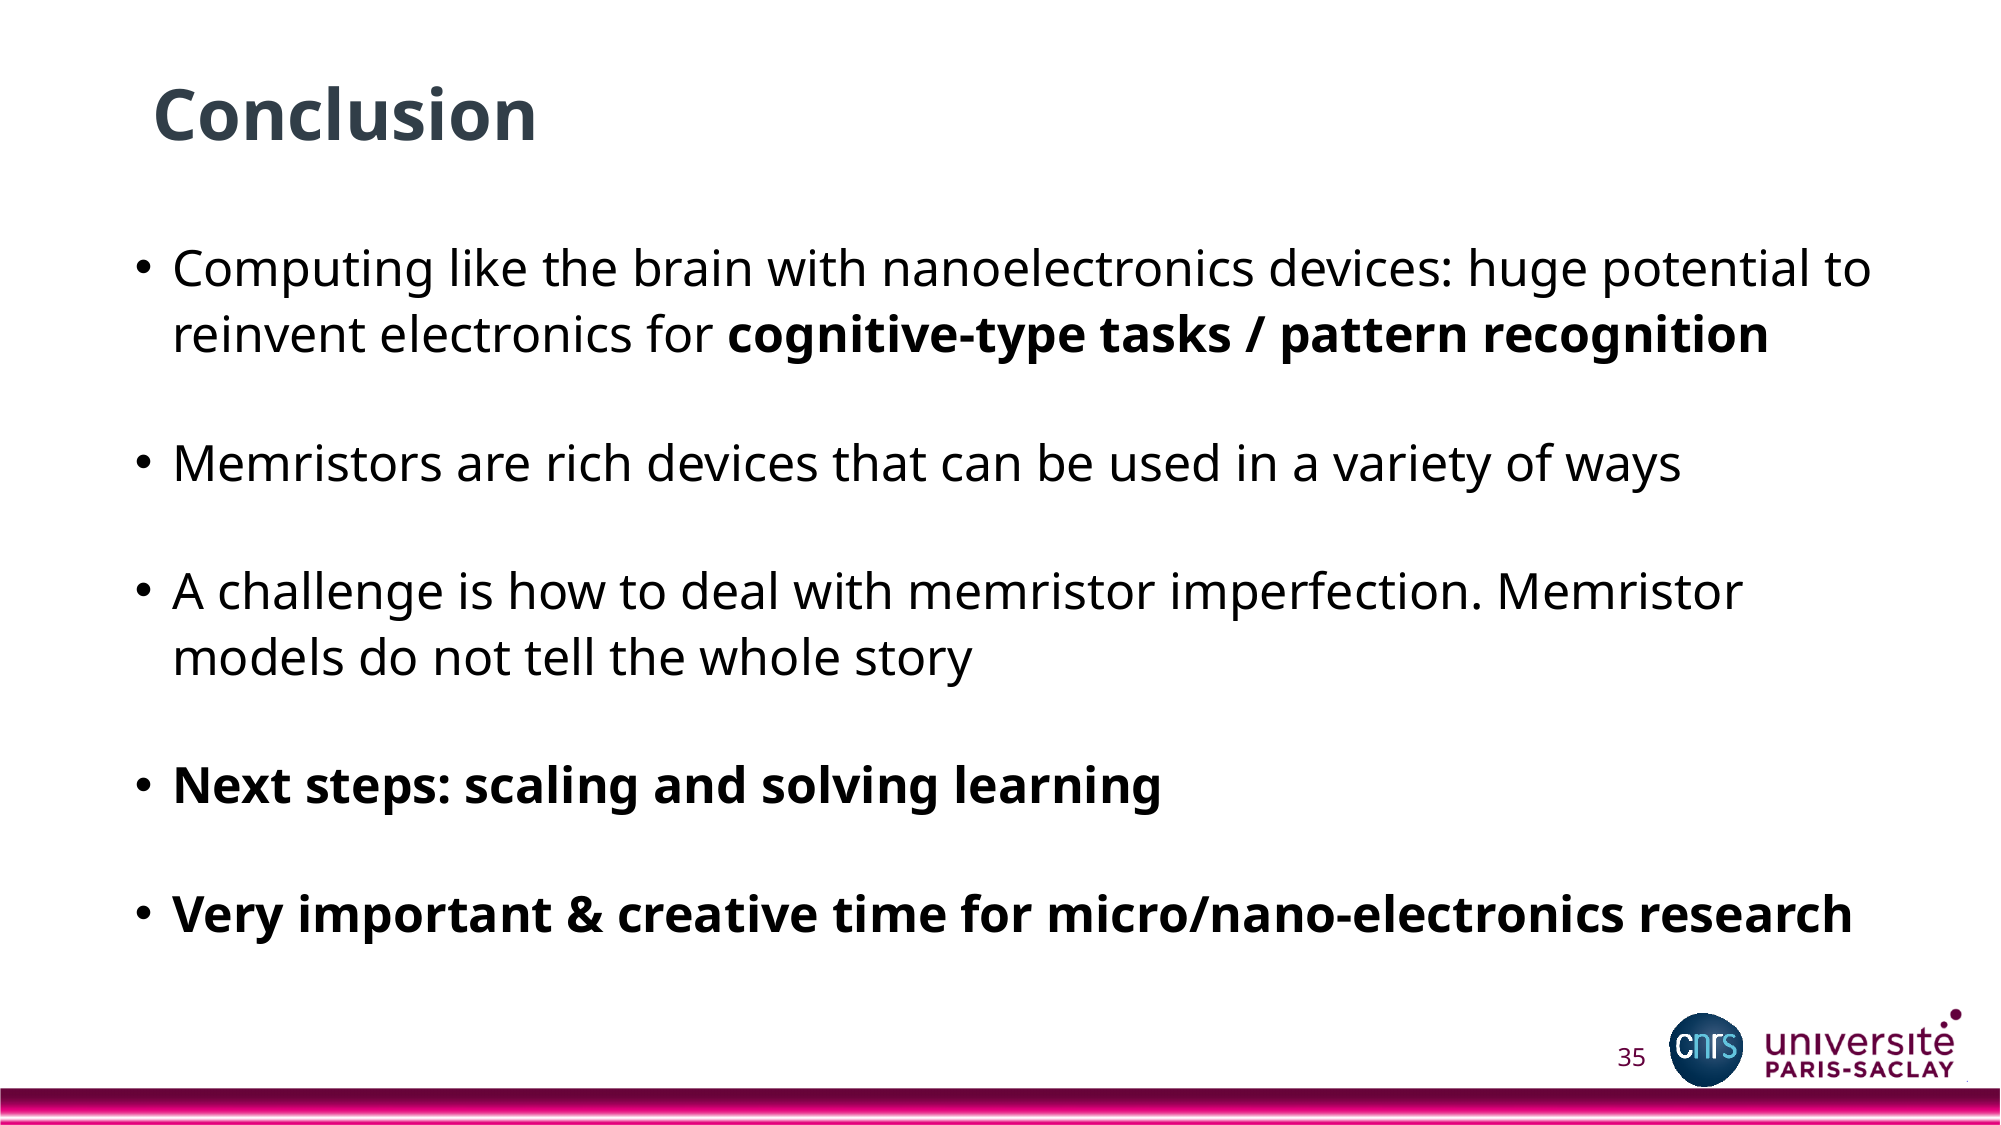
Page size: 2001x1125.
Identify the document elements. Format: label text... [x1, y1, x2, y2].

slide_number 35 [1561, 1028, 1662, 1089]
title Conclusion [137, 8, 1863, 222]
picture [1757, 1007, 1968, 1082]
picture [1668, 1012, 1743, 1087]
picture [2, 1089, 1998, 1124]
list Computing like the brain with nanoelectronics devices: huge potential to reinvent electronics for cognitive-type tasks / pattern recognition Memristors are rich devices that can be used in a variety of ways A challenge is how to deal with memristor imperfection. Memristor models do not tell the whole story Next steps: scaling and solving learning Very important & creative time for micro/nano-electronics research [119, 222, 1934, 1008]
